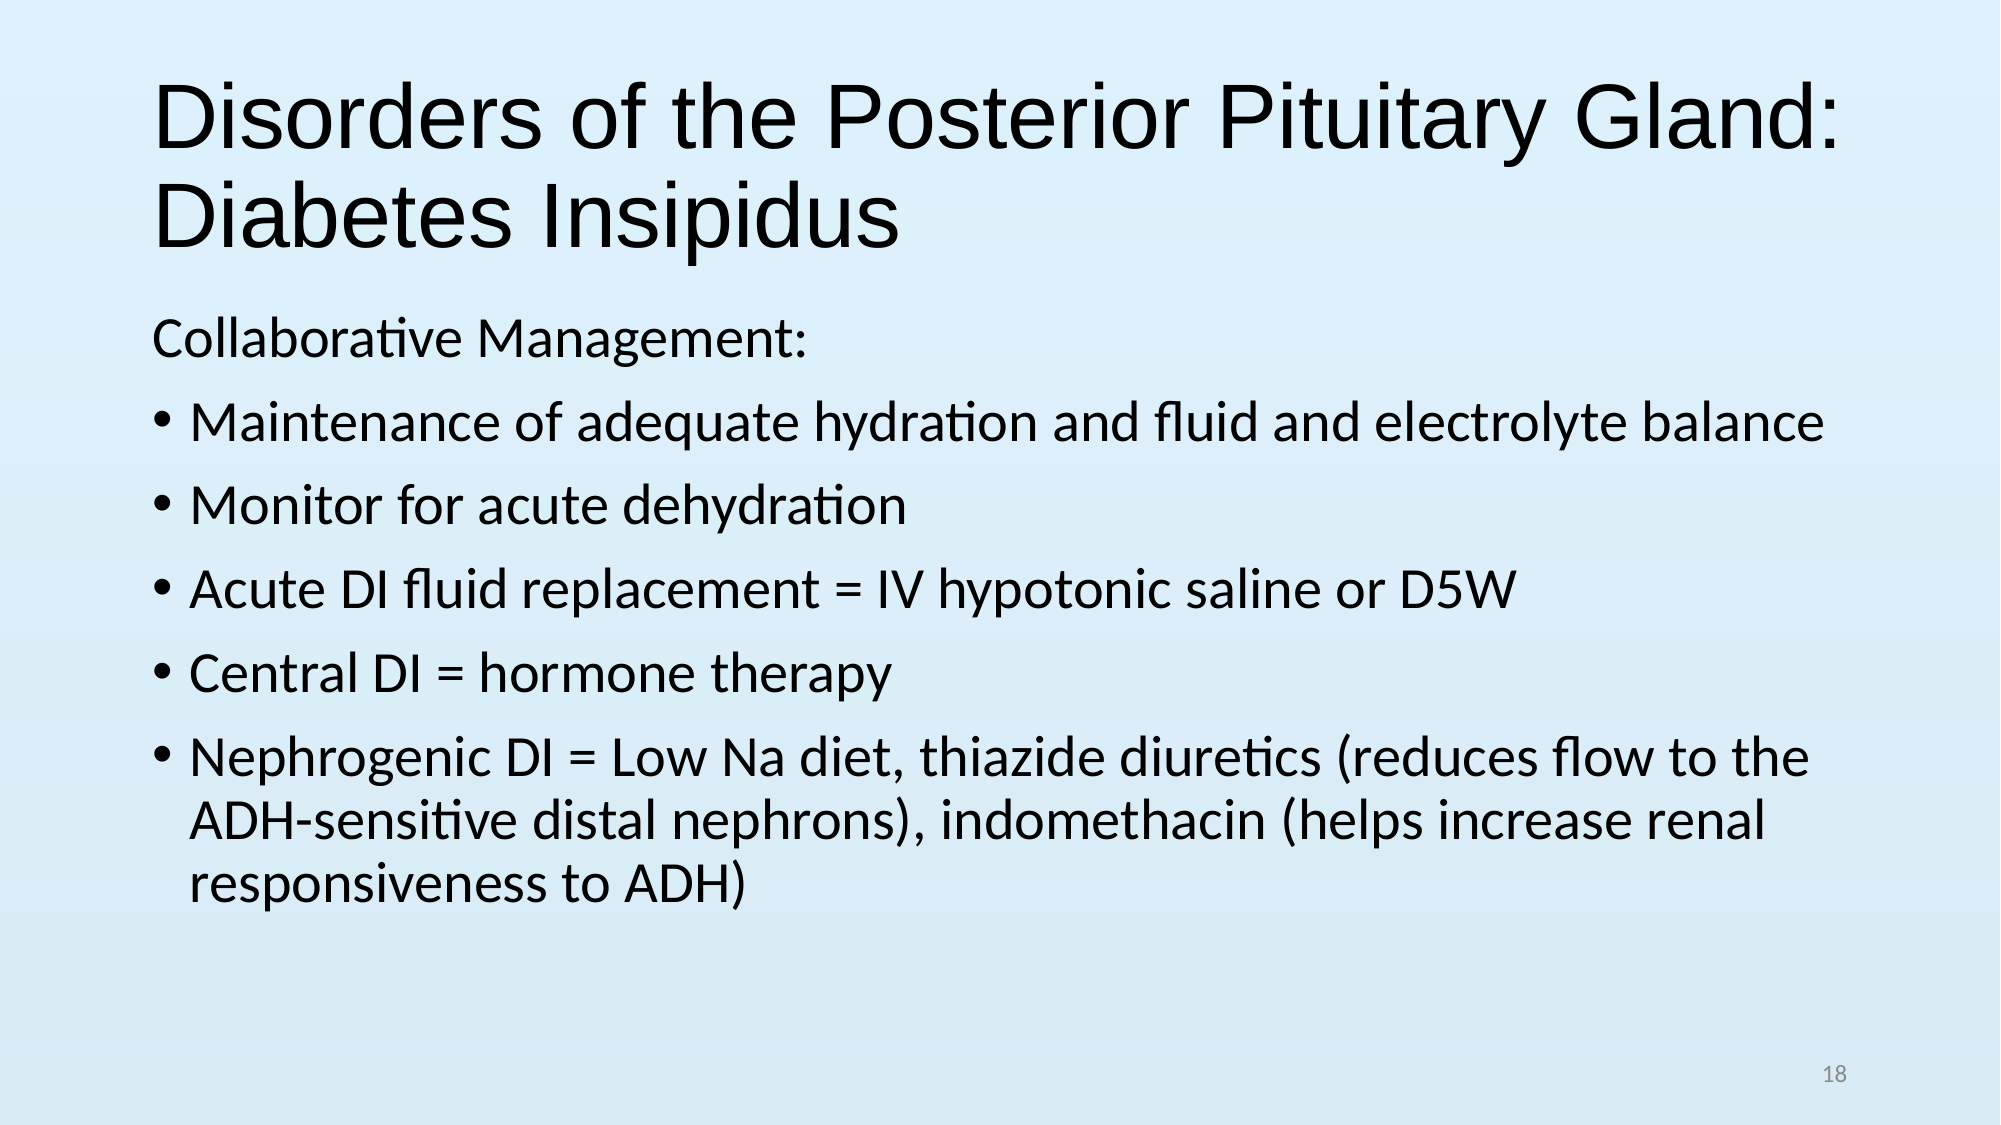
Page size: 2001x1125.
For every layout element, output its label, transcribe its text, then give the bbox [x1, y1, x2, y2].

list Collaborative Management: Maintenance of adequate hydration and fluid and electrolyte balance Monitor for acute dehydration Acute DI fluid replacement = IV hypotonic saline or D5W Central DI = hormone therapy Nephrogenic DI = Low Na diet, thiazide diuretics (reduces flow to the ADH-sensitive distal nephrons), indomethacin (helps increase renal responsiveness to ADH) [137, 299, 1863, 1014]
title Disorders of the Posterior Pituitary Gland: Diabetes Insipidus [137, 59, 1863, 278]
slide_number 18 [1412, 1042, 1863, 1103]
